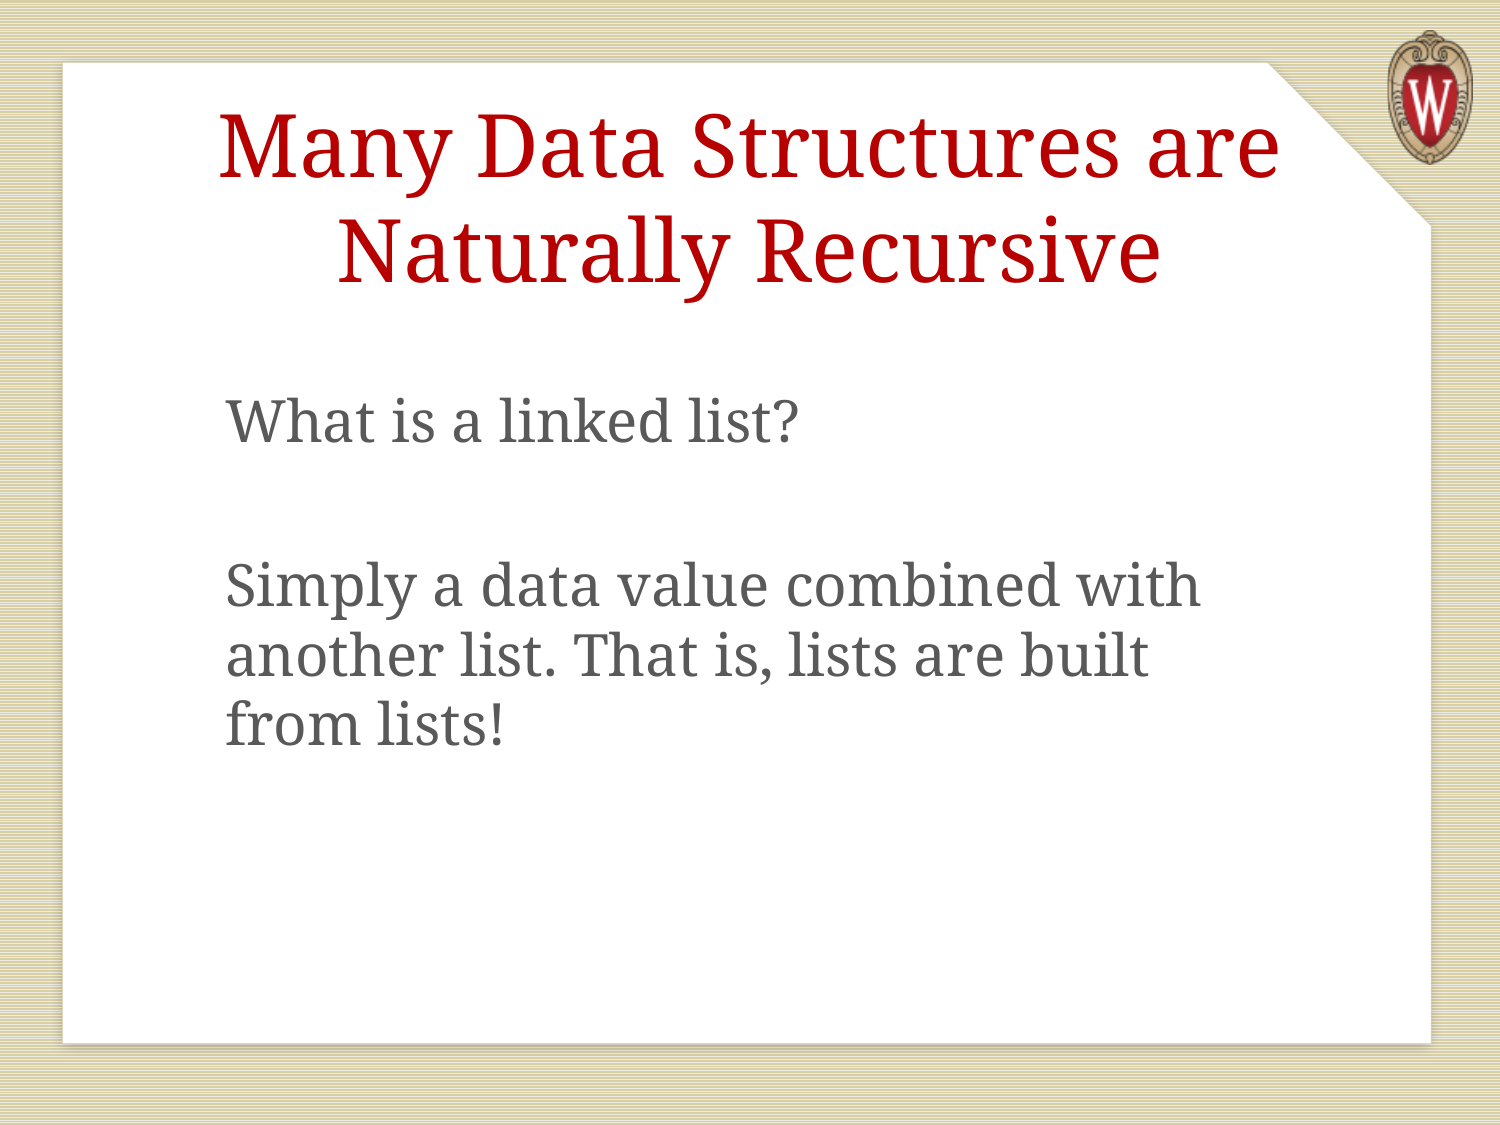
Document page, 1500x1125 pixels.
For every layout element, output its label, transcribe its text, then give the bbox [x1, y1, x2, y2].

subtitle What is a linked list? Simply a data value combined with another list. That is, lists are built from lists! [225, 384, 1275, 887]
title Many Data Structures are Naturally Recursive [112, 90, 1388, 308]
